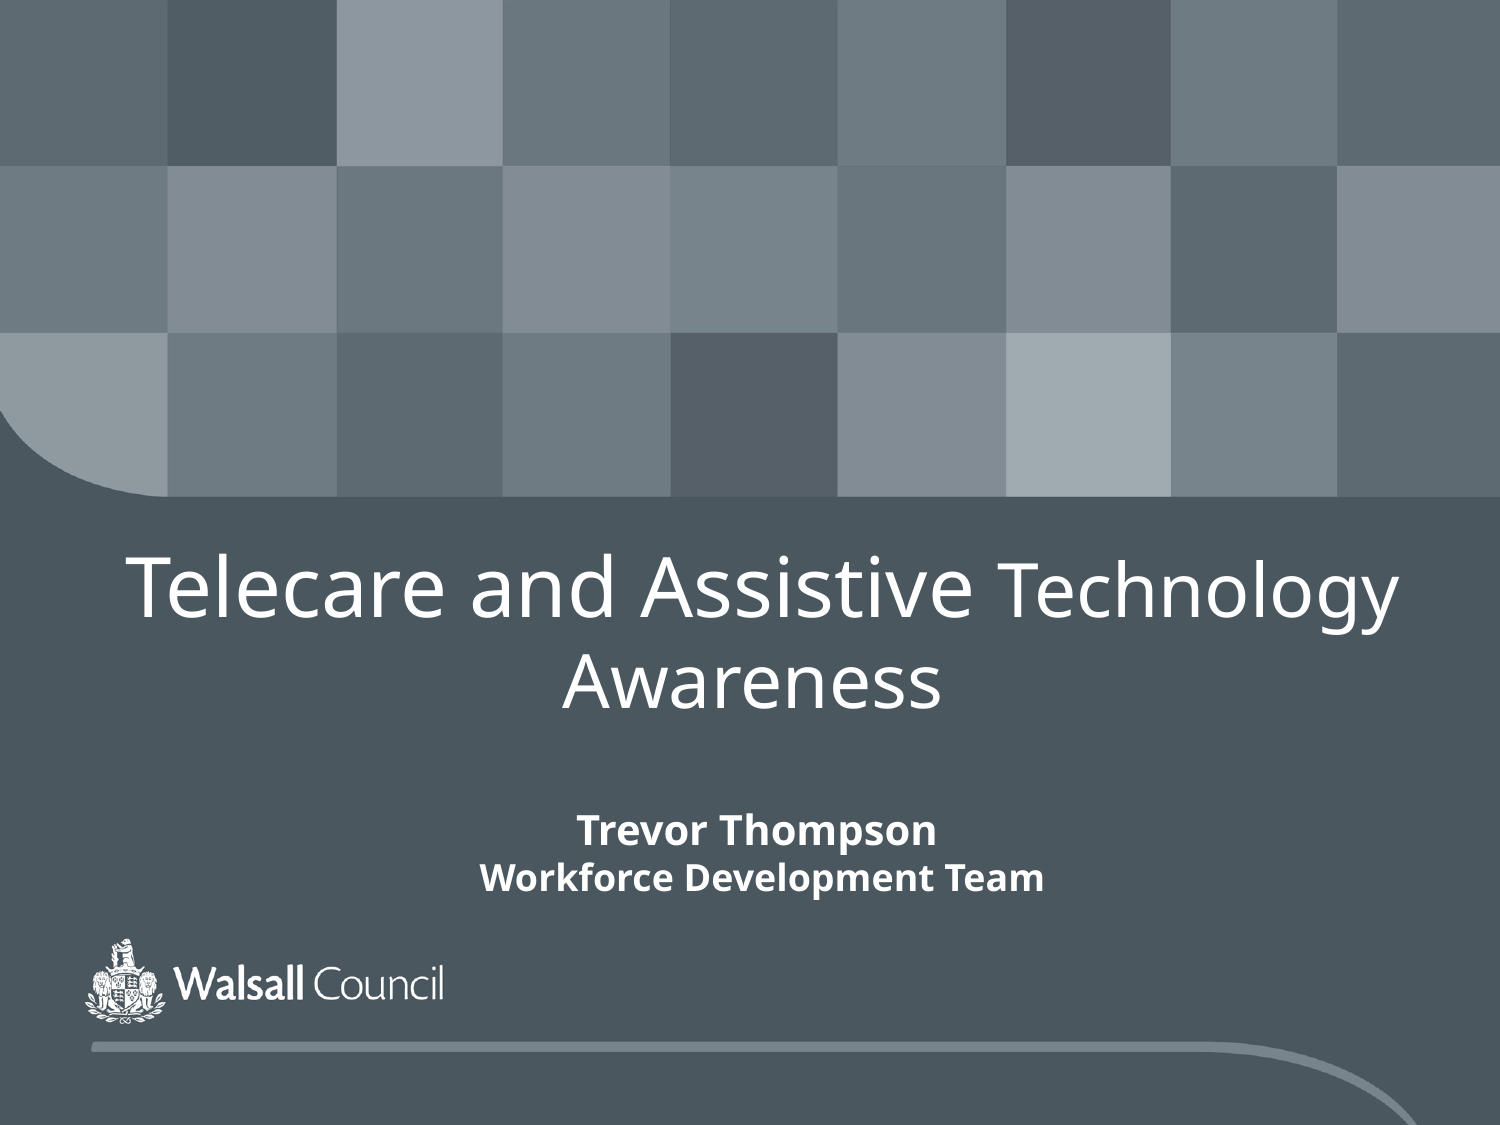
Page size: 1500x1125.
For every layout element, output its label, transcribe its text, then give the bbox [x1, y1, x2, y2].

title Telecare and Assistive Technology Awareness Trevor Thompson Workforce Development Team [87, 574, 1438, 799]
picture [0, 0, 1500, 1125]
